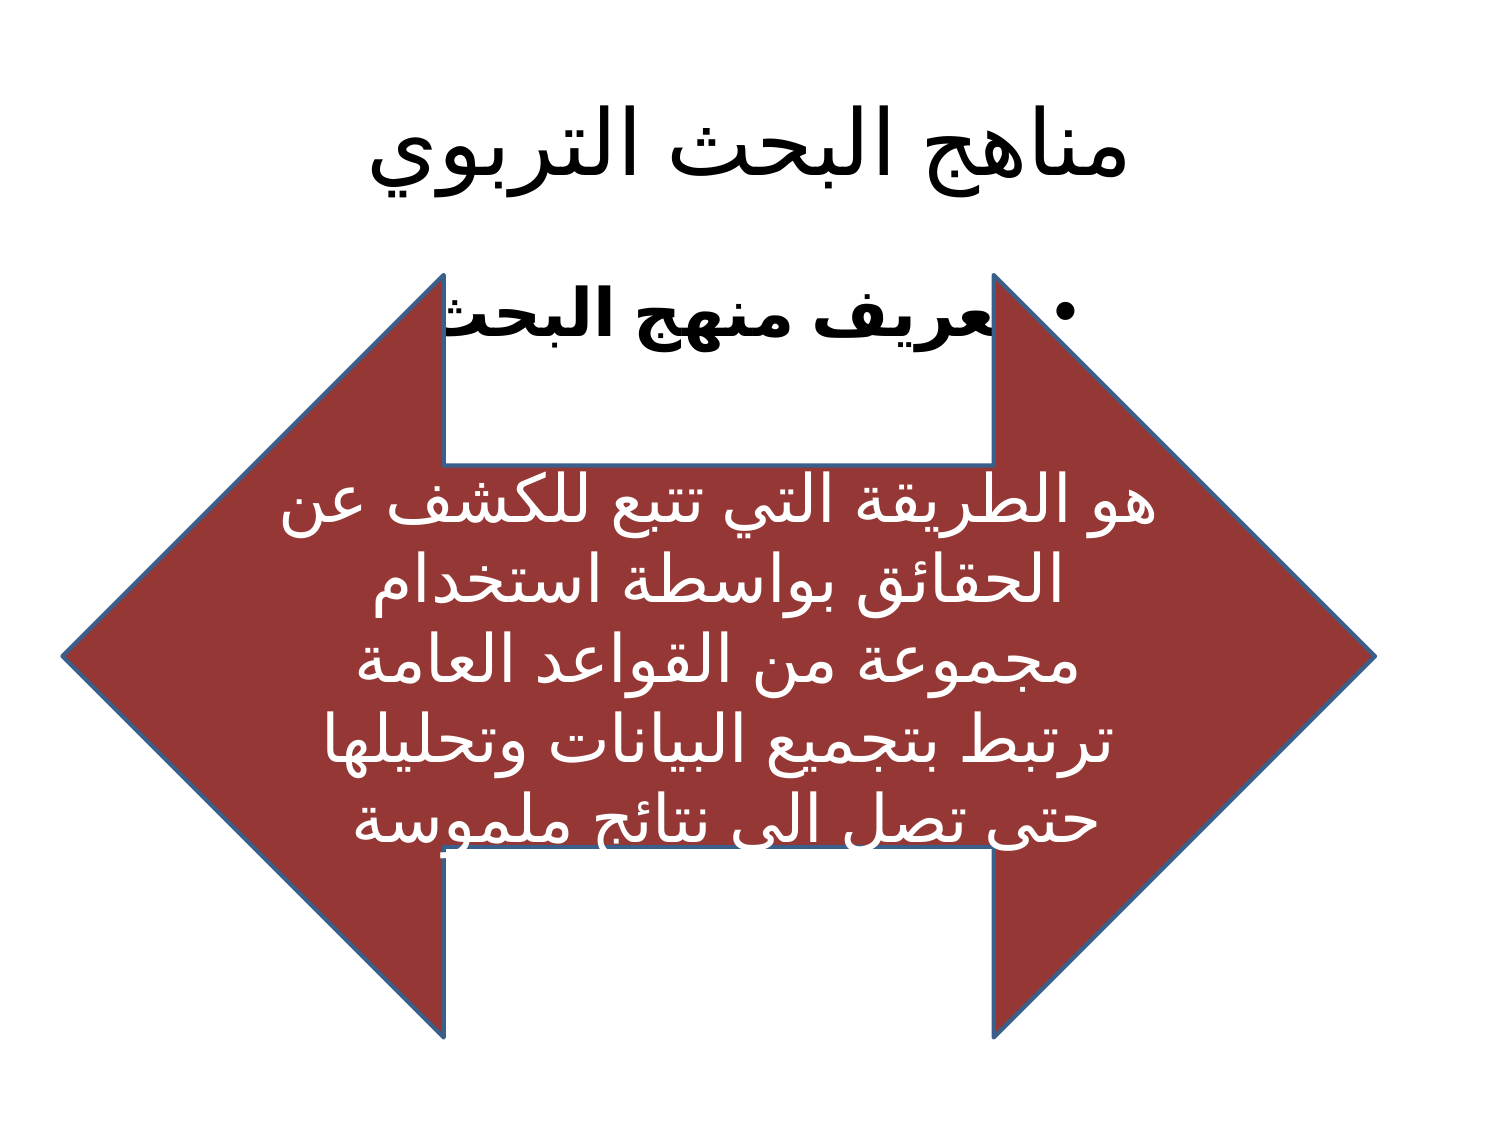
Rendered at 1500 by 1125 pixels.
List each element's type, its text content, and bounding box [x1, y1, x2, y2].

text_box هو الطريقة التي تتبع للكشف عن الحقائق بواسطة استخدام مجموعة من القواعد العامة ترتبط بتجميع البيانات وتحليلها حتى تصل الى نتائج ملموسة [60, 273, 1378, 1040]
list تعريف منهج البحث [75, 262, 1425, 1005]
title مناهج البحث التربوي [75, 45, 1425, 233]
